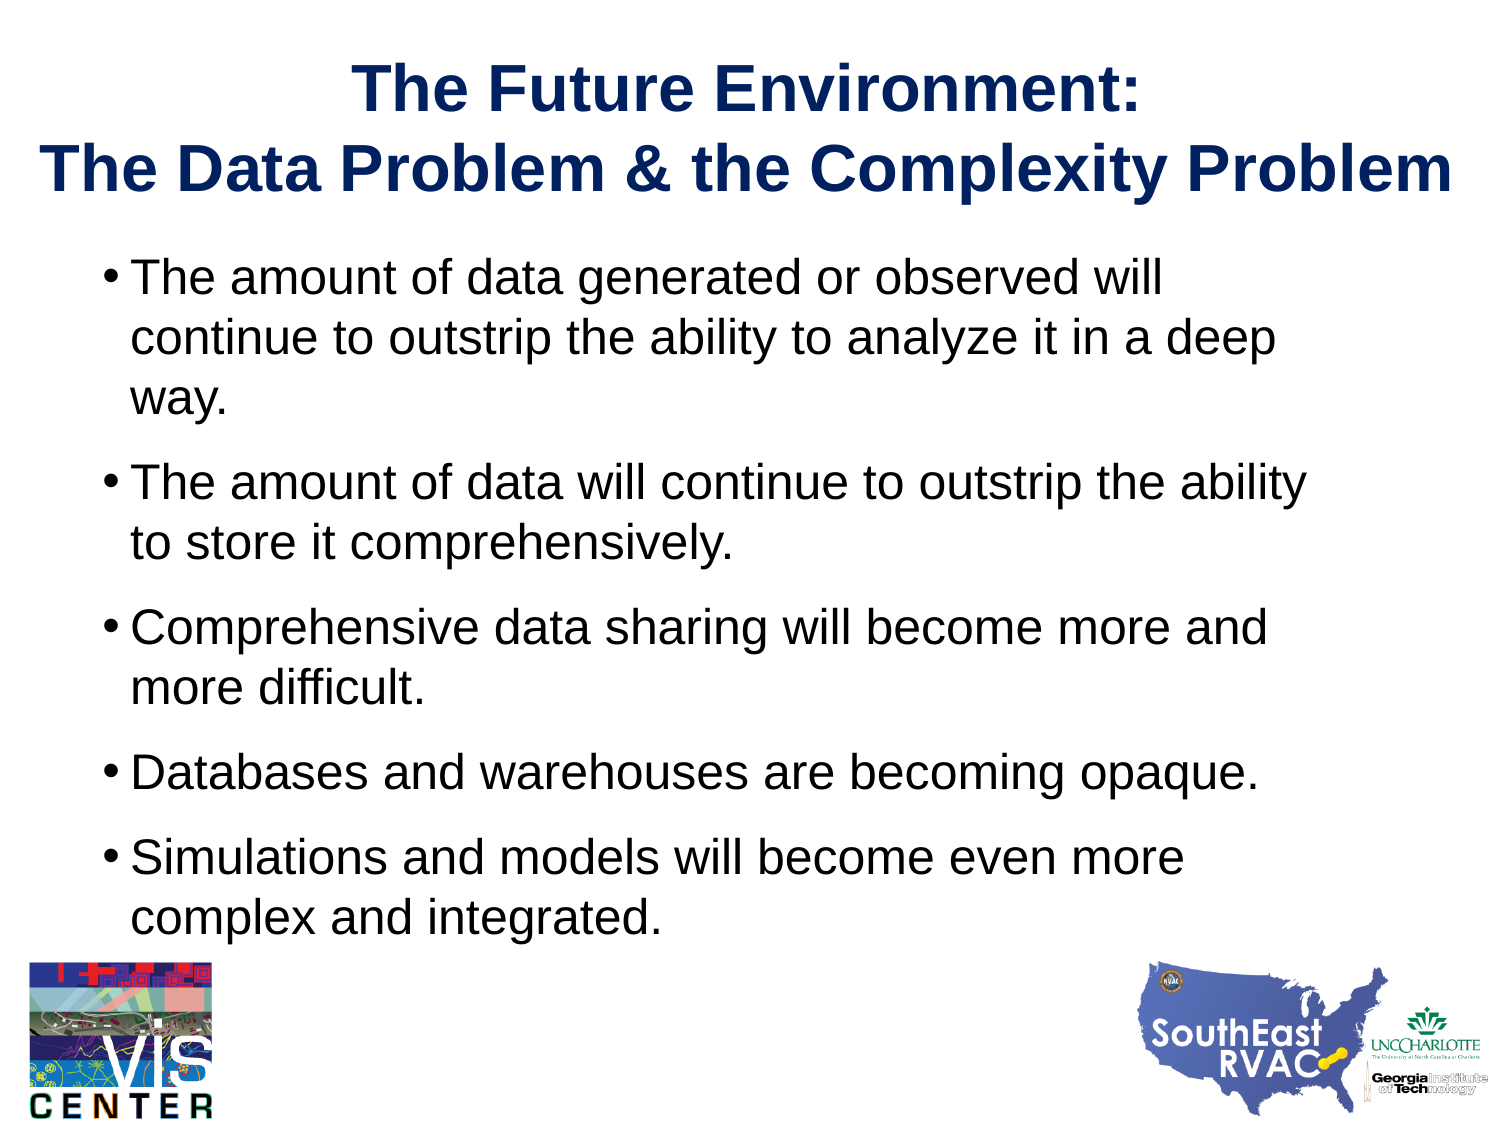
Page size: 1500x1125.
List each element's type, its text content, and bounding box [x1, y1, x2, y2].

picture [24, 962, 213, 1124]
text_box The Future Environment: The Data Problem & the Complexity Problem [0, 37, 1500, 213]
picture [1137, 961, 1488, 1117]
text_box The amount of data generated or observed will continue to outstrip the ability to analyze it in a deep way. The amount of data will continue to outstrip the ability to store it comprehensively. Comprehensive data sharing will become more and more difficult. Databases and warehouses are becoming opaque. Simulations and models will become even more complex and integrated. [87, 237, 1338, 953]
